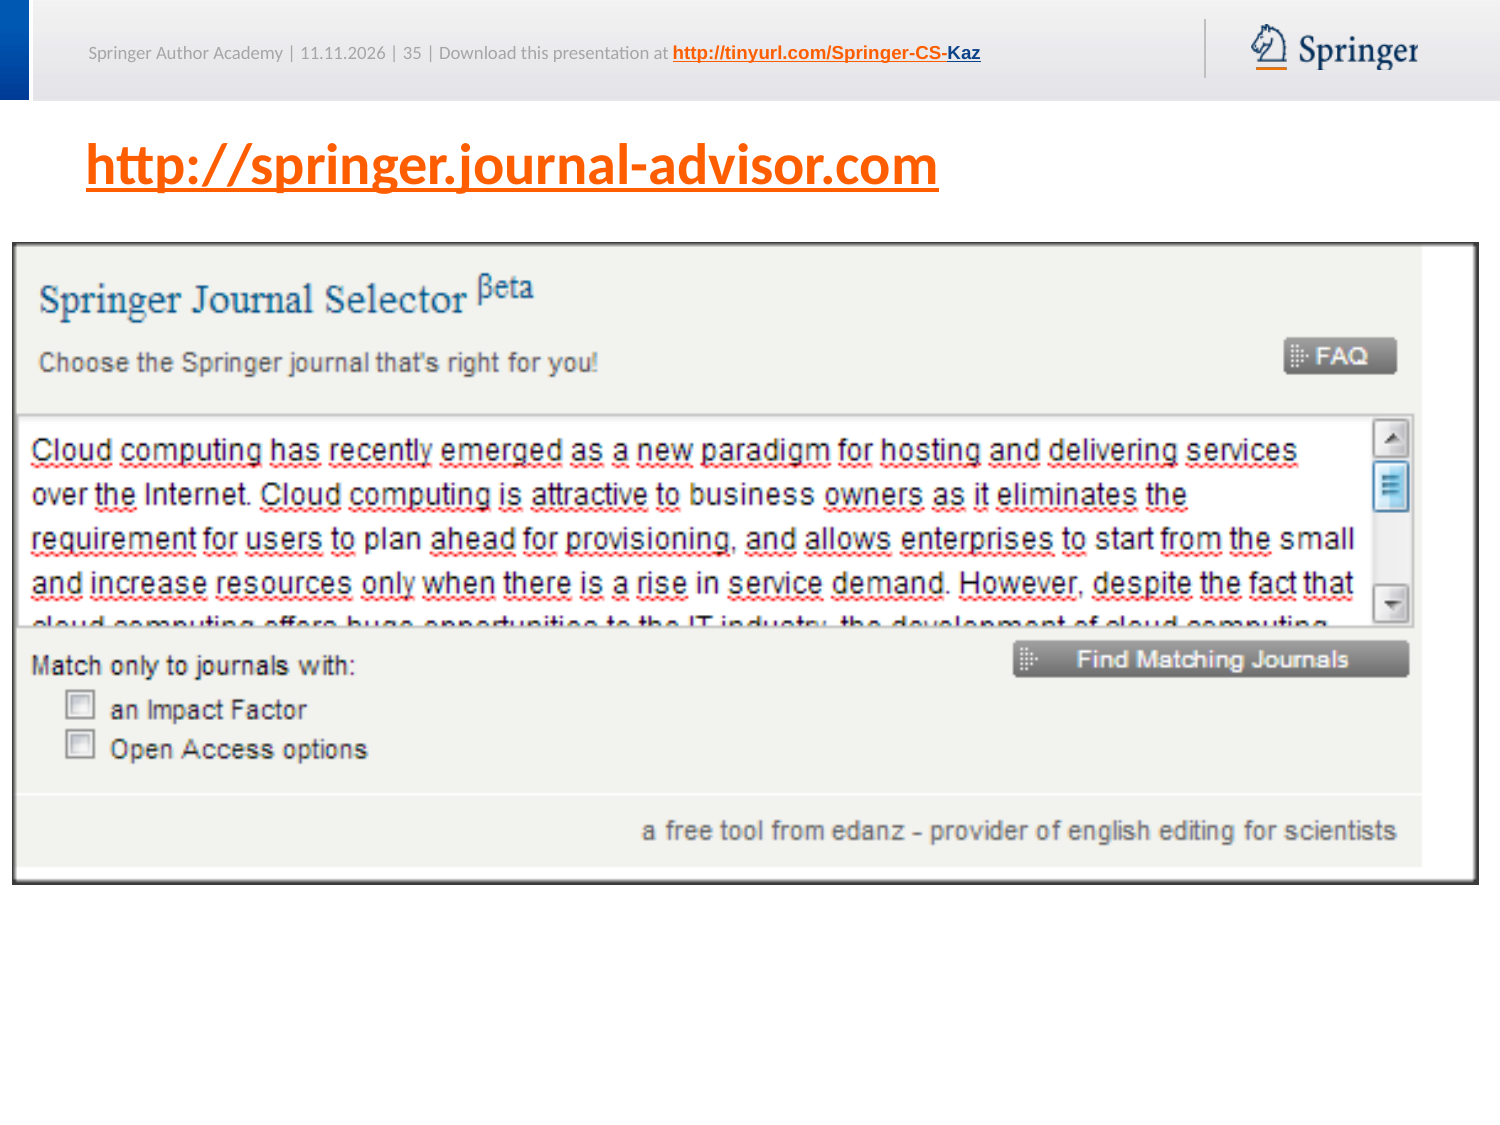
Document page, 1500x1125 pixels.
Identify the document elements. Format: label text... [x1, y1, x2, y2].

picture [12, 241, 1479, 885]
picture [33, 0, 1500, 101]
title http://springer.journal-advisor.com [85, 133, 1421, 199]
